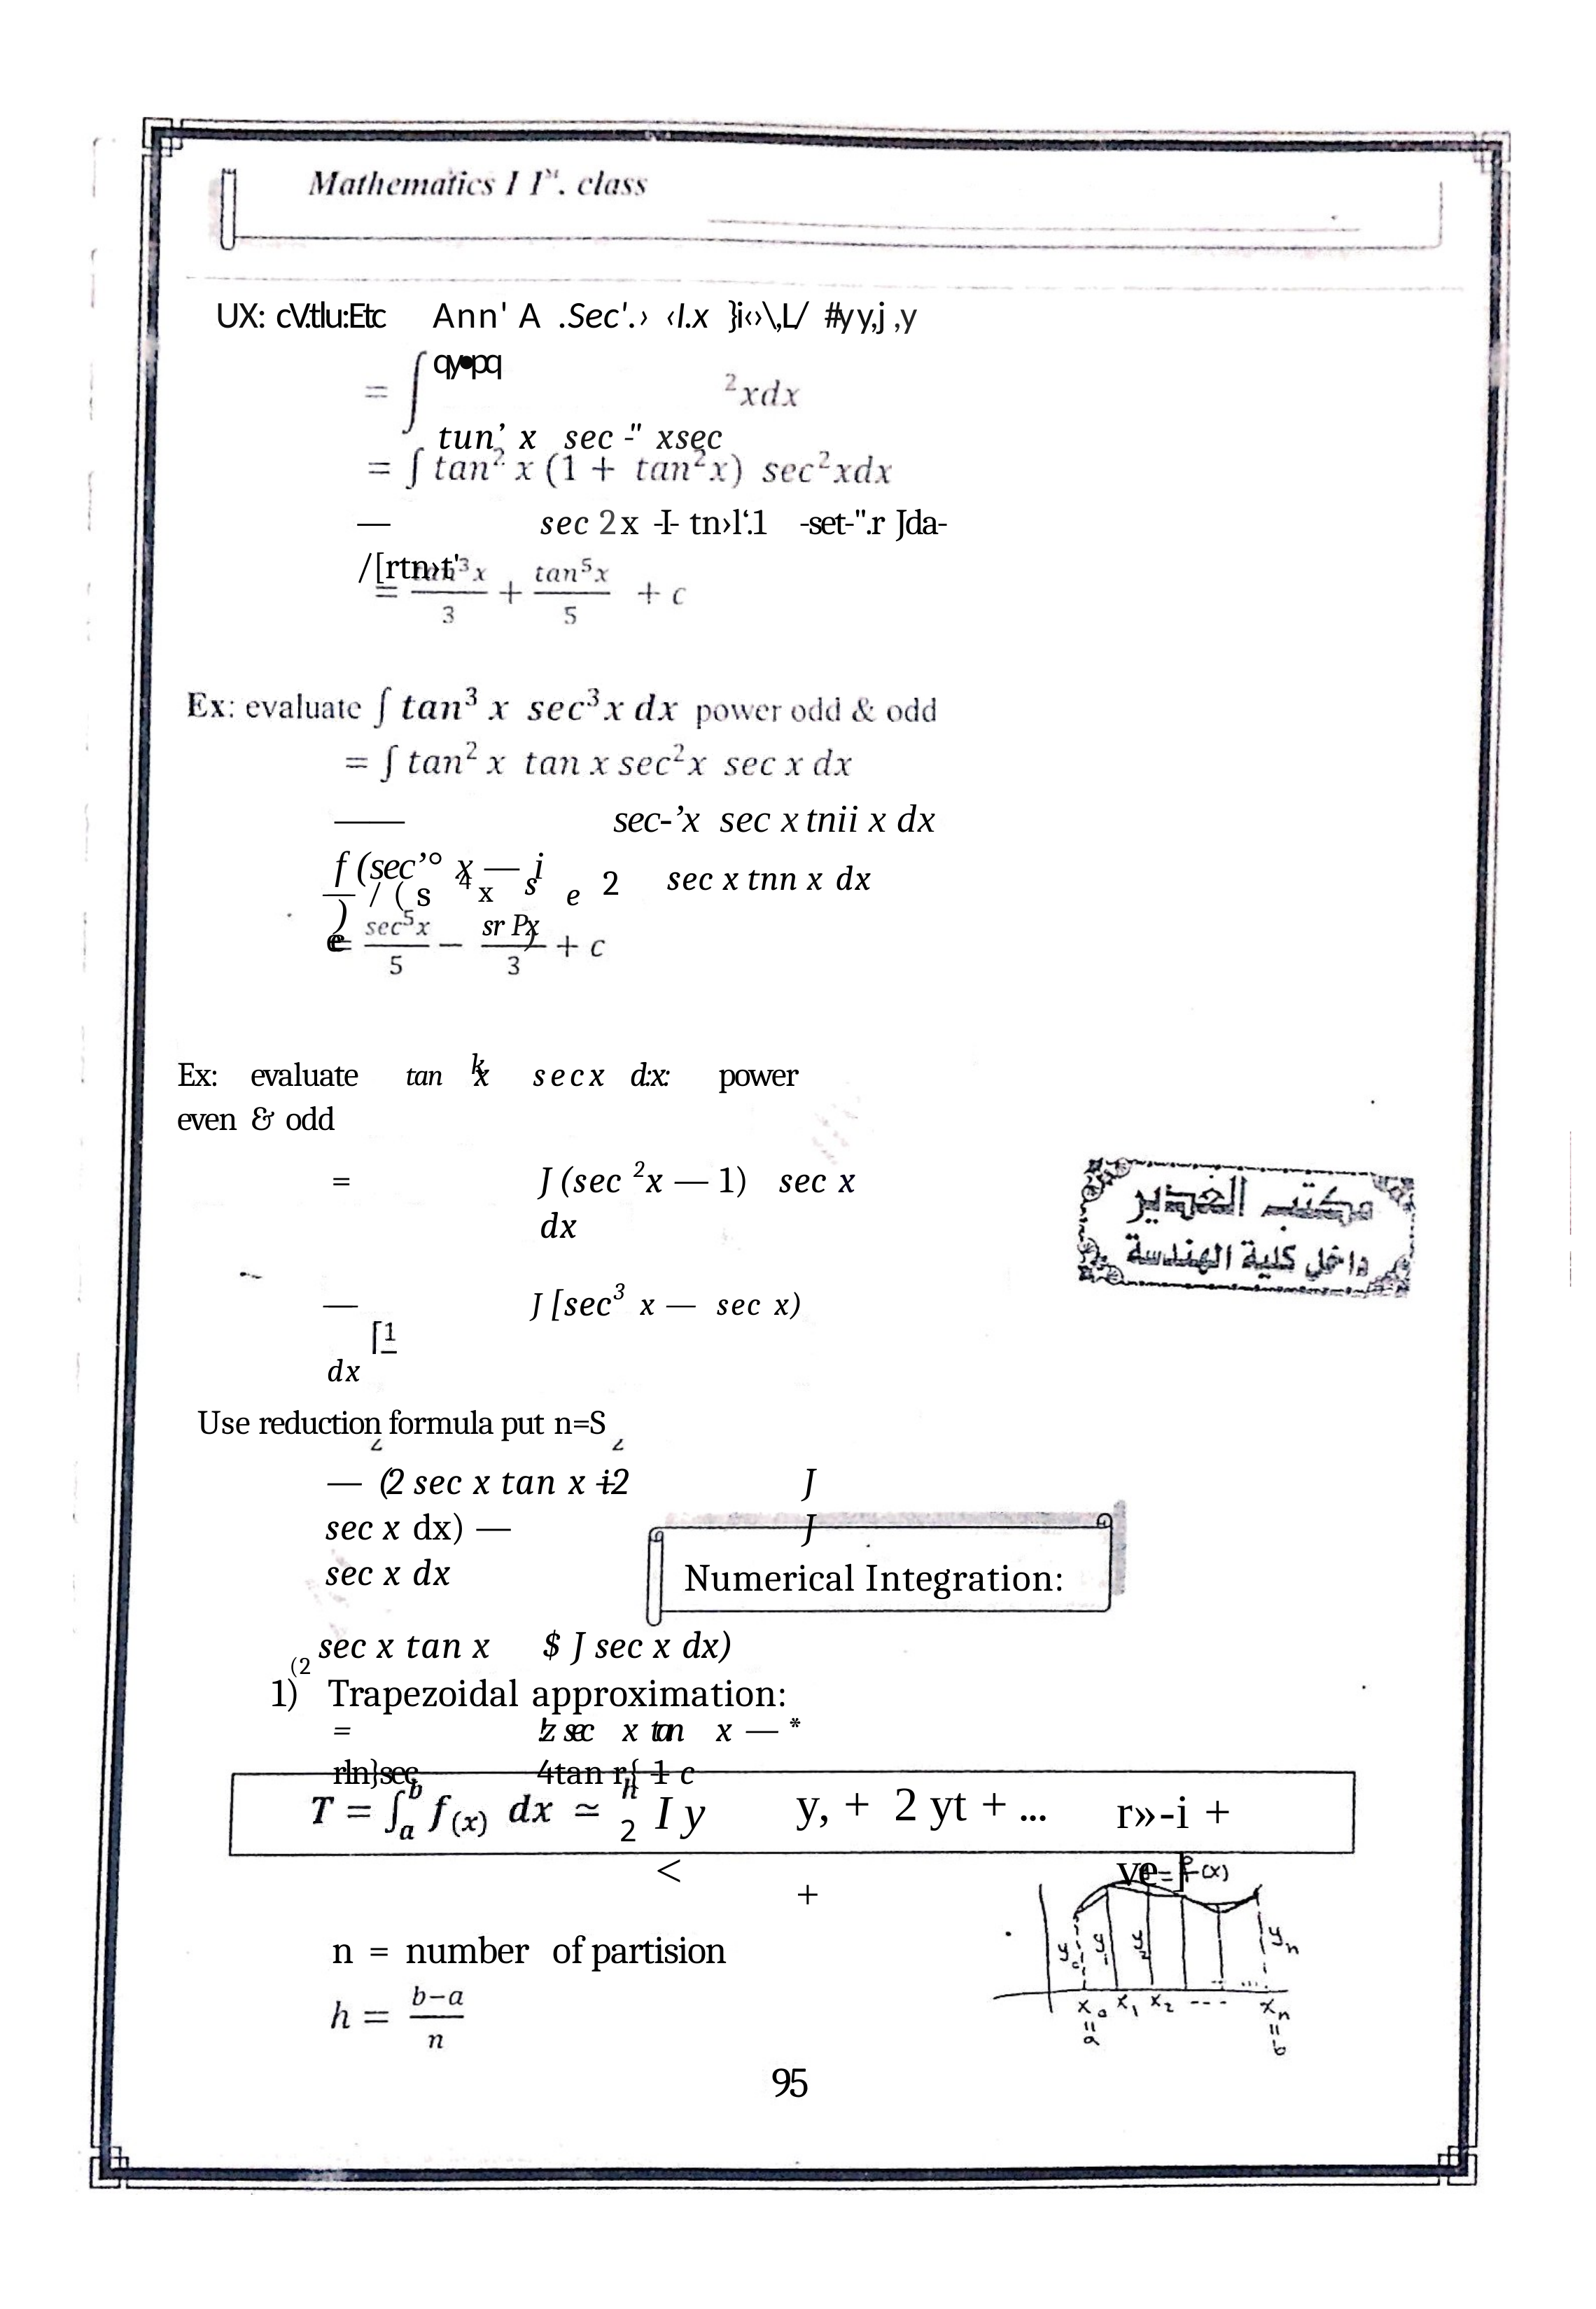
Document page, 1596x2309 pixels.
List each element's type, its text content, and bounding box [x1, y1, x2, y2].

text_box [345, 741, 852, 783]
text_box [622, 1792, 638, 1799]
text_box sec x tnn x dx [666, 851, 888, 898]
text_box s e 2 ) [520, 837, 643, 902]
text_box — /[rtn›t' [354, 496, 504, 586]
text_box sr Px Ex: evaluate tan k x secx d:x: power even & odd = J (sec 2 x — 1) sec x dx —— J [sec3 x — sec x) dx Use reduction formula put n=S — (2 sec x tan x -i-2 J sec x dx) — J sec x dx (2 sec x tan x $ J sec x dx) = !z sec x tan x — * rln}sec 4tan r{ -1- c [164, 902, 1016, 1792]
text_box Numerical Integration: 1) Trapezoidal approximation: [270, 1550, 1083, 1715]
text_box [368, 447, 892, 489]
text_box [312, 1792, 599, 1840]
text_box n = number of partision 95 [330, 1923, 810, 2106]
text_box UX: cV.tlu:Etc [214, 288, 392, 336]
text_box sec 2 x -I- tn›l‘.1 -set-".r Jda- [539, 496, 954, 542]
text_box Ann' A .Sec'.› ‹I.x }i‹›\,L/ #y y,j ,y qy•pq tun’ x sec -" x sec [431, 288, 997, 457]
text_box r»-i + ve ] [1115, 1778, 1310, 1896]
text_box [73, 117, 1511, 2195]
text_box 2 [617, 1810, 636, 1848]
text_box y, + 2 yt + ... + [792, 1771, 1080, 1918]
text_box [187, 687, 936, 730]
text_box —— f (sec’° x — i ) [333, 790, 589, 902]
text_box sec-’x sec x tnii x dx [612, 790, 941, 840]
text_box 4 x [454, 835, 502, 902]
text_box —— / ( s ec [321, 851, 438, 902]
text_box I y < [654, 1780, 750, 1897]
